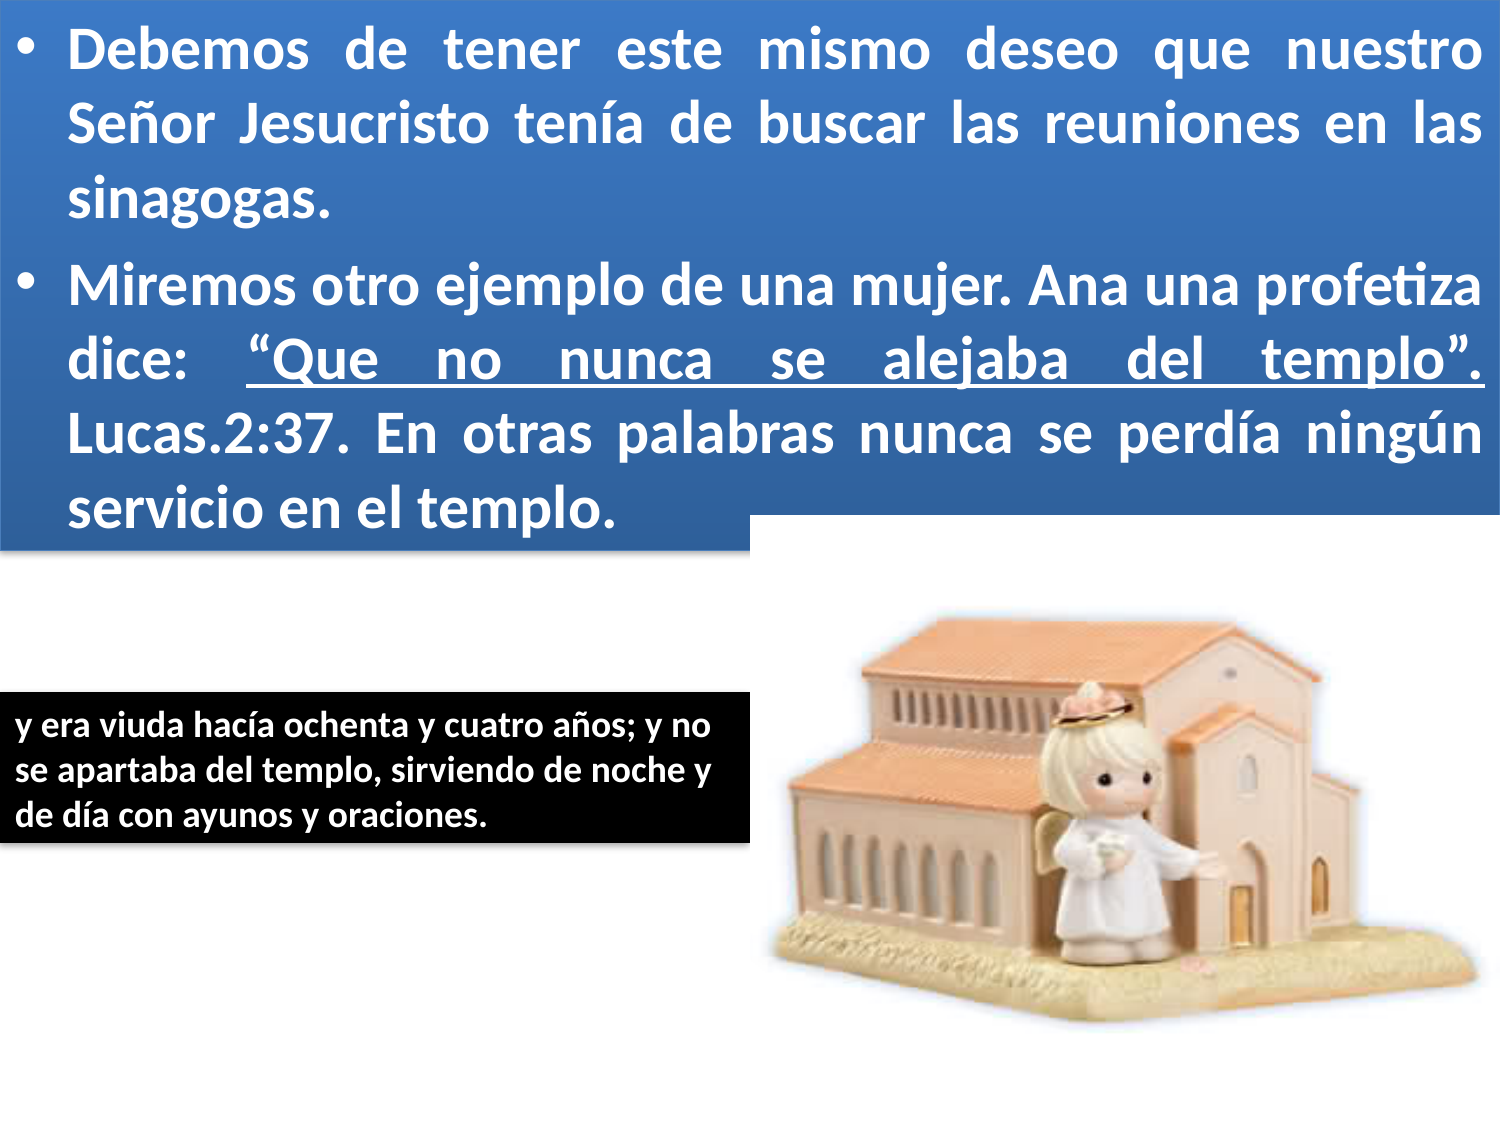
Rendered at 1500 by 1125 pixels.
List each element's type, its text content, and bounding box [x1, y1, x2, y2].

picture [749, 514, 1500, 1125]
list Debemos de tener este mismo deseo que nuestro Señor Jesucristo tenía de buscar las reuniones en las sinagogas. Miremos otro ejemplo de una mujer. Ana una profetiza dice: “Que no nunca se alejaba del templo”. Lucas.2:37. En otras palabras nunca se perdía ningún servicio en el templo. [0, 0, 1500, 551]
text_box y era viuda hacía ochenta y cuatro años; y no se apartaba del templo, sirviendo de noche y de día con ayunos y oraciones. [0, 692, 744, 843]
